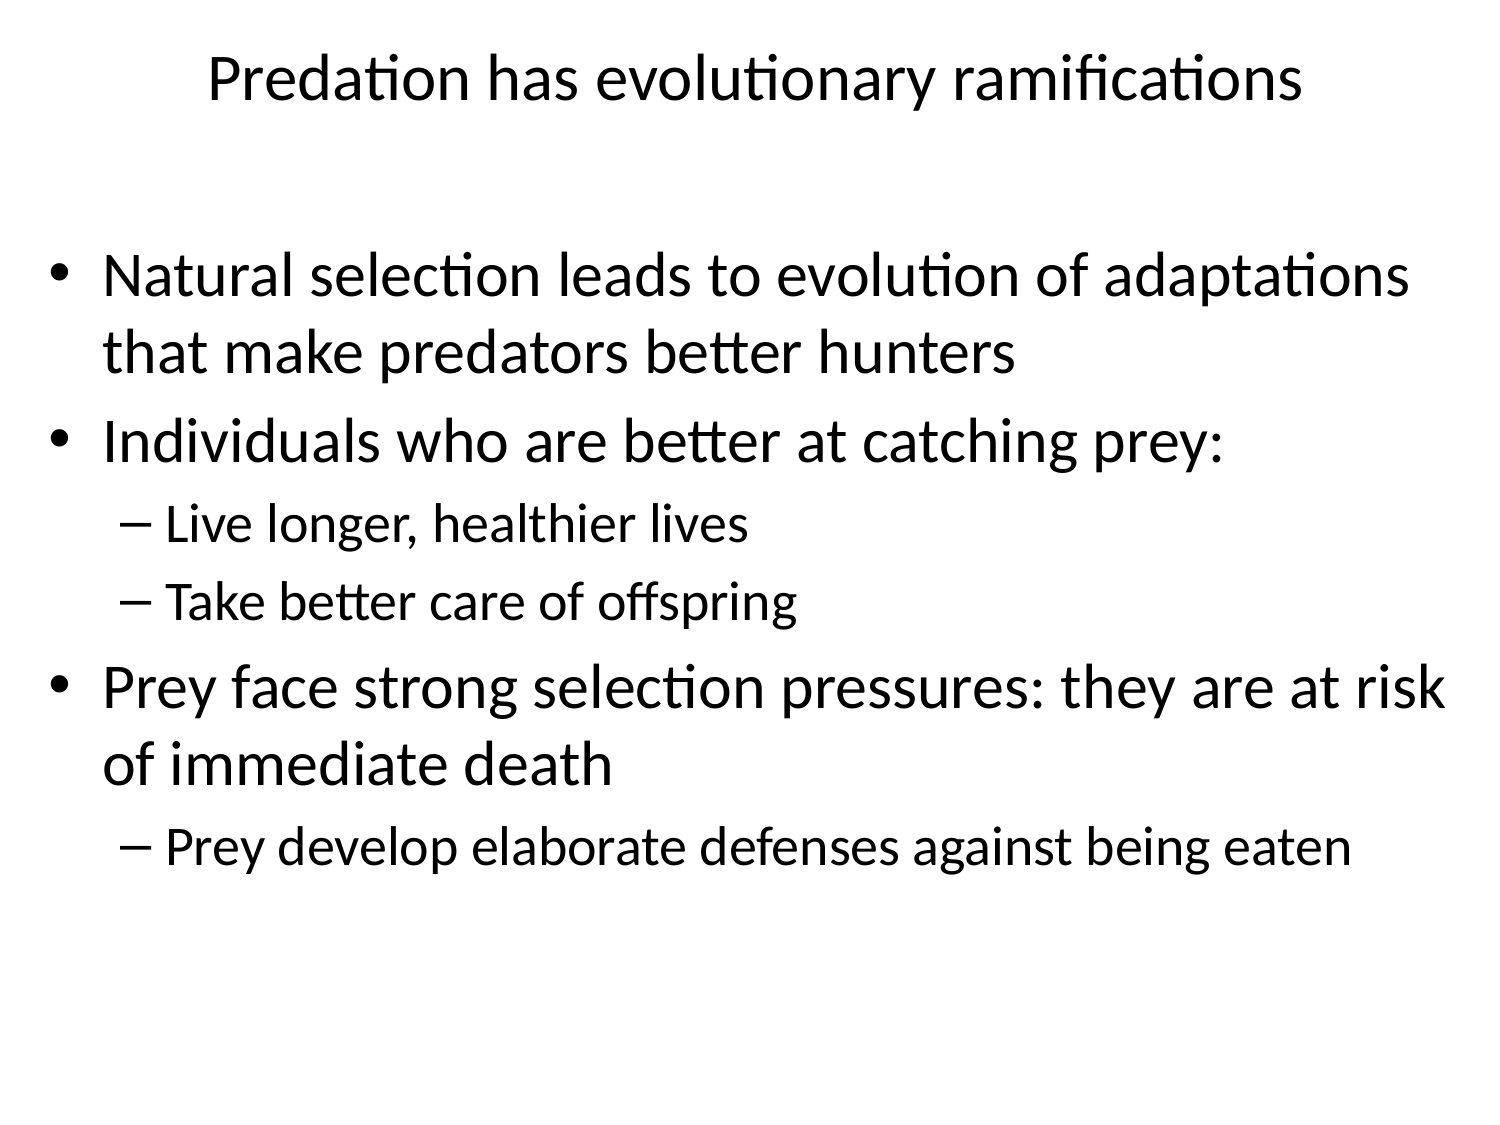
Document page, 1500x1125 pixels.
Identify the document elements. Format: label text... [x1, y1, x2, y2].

title Predation has evolutionary ramifications [43, 25, 1469, 123]
list Natural selection leads to evolution of adaptations that make predators better hunters Individuals who are better at catching prey: Live longer, healthier lives Take better care of offspring Prey face strong selection pressures: they are at risk of immediate death Prey develop elaborate defenses against being eaten [33, 224, 1475, 891]
